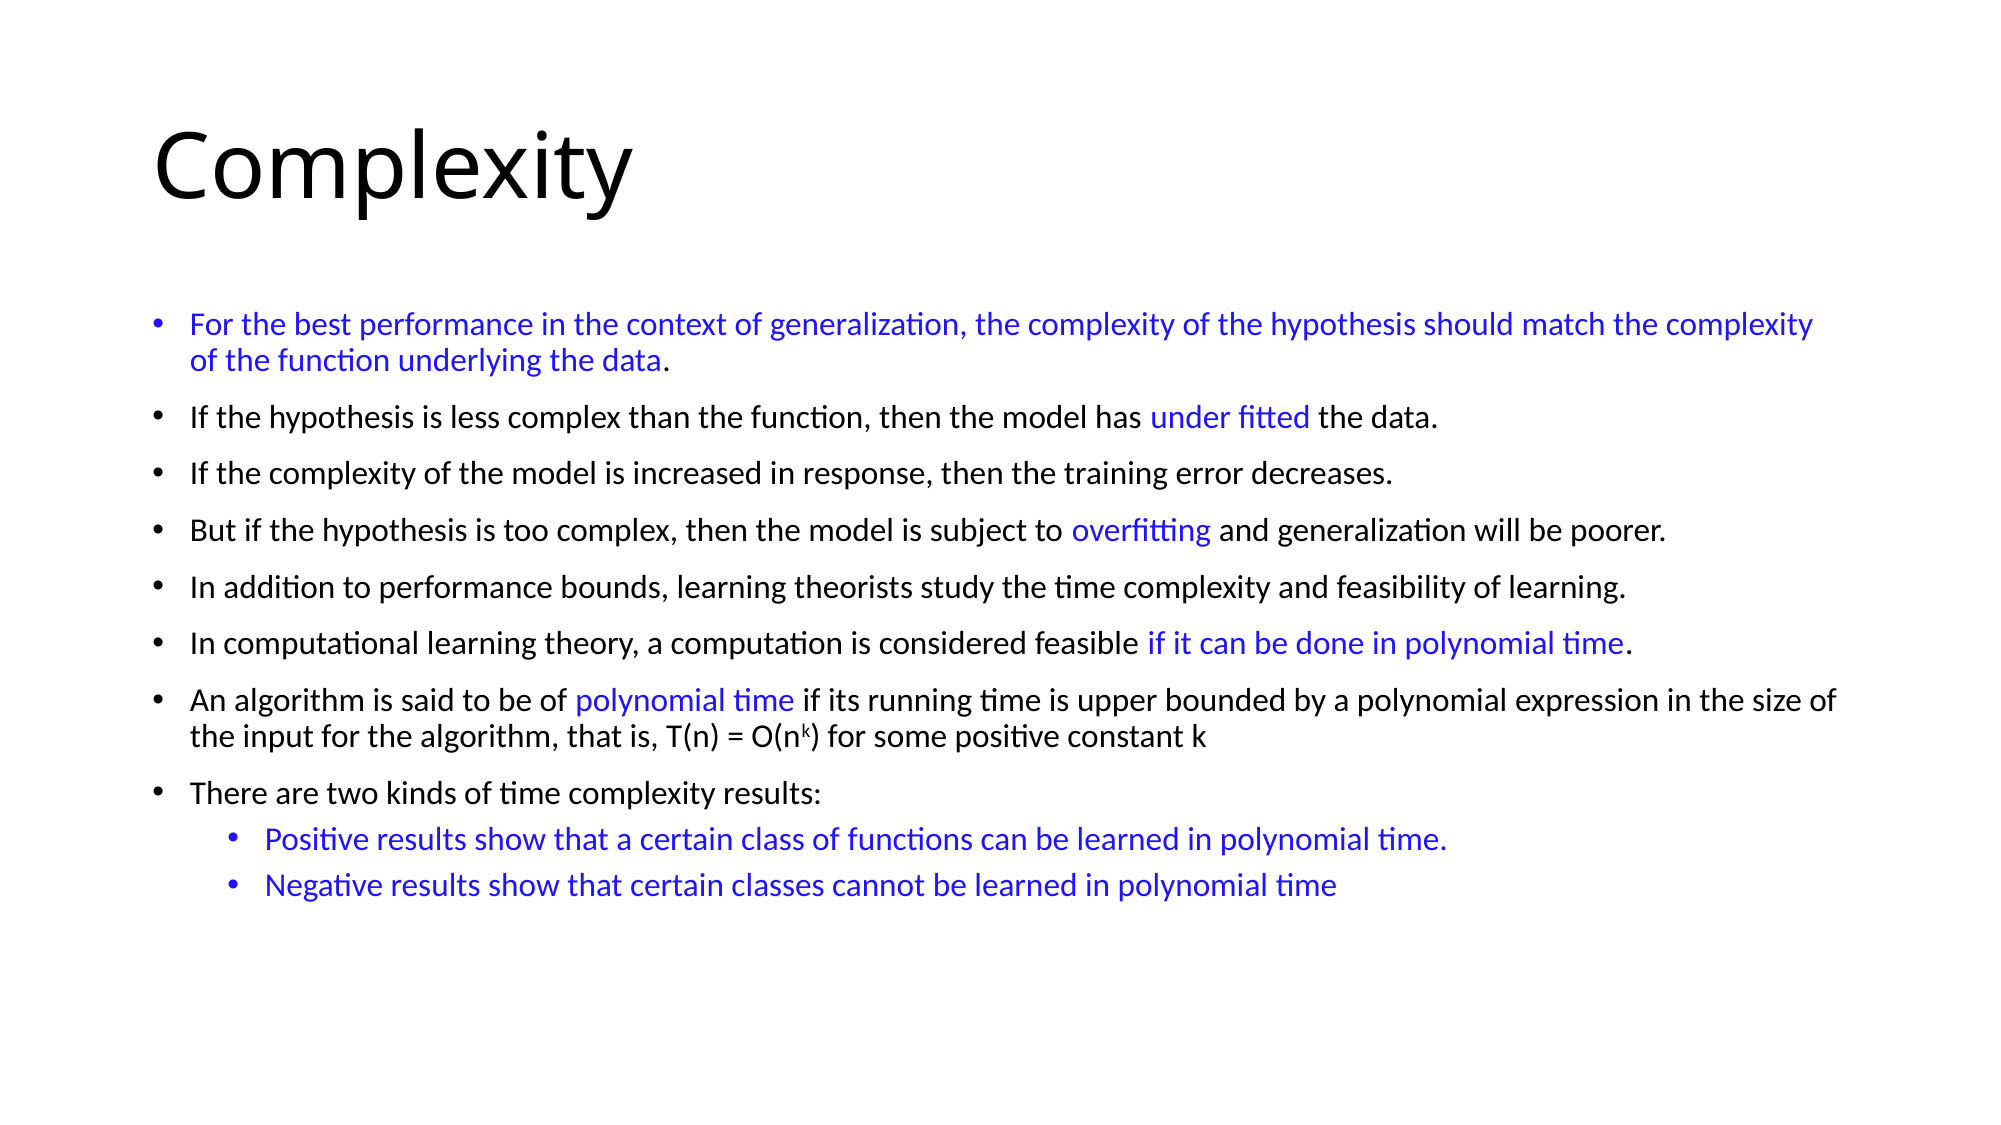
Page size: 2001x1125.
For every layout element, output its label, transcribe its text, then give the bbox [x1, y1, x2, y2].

list For the best performance in the context of generalization, the complexity of the hypothesis should match the complexity of the function underlying the data. If the hypothesis is less complex than the function, then the model has under fitted the data. If the complexity of the model is increased in response, then the training error decreases. But if the hypothesis is too complex, then the model is subject to overfitting and generalization will be poorer. In addition to performance bounds, learning theorists study the time complexity and feasibility of learning. In computational learning theory, a computation is considered feasible if it can be done in polynomial time. An algorithm is said to be of polynomial time if its running time is upper bounded by a polynomial expression in the size of the input for the algorithm, that is, T(n) = O(nk) for some positive constant k There are two kinds of time complexity results: Positive results show that a certain class of functions can be learned in polynomial time. Negative results show that certain classes cannot be learned in polynomial time [137, 299, 1863, 1014]
title Complexity [137, 59, 1863, 278]
